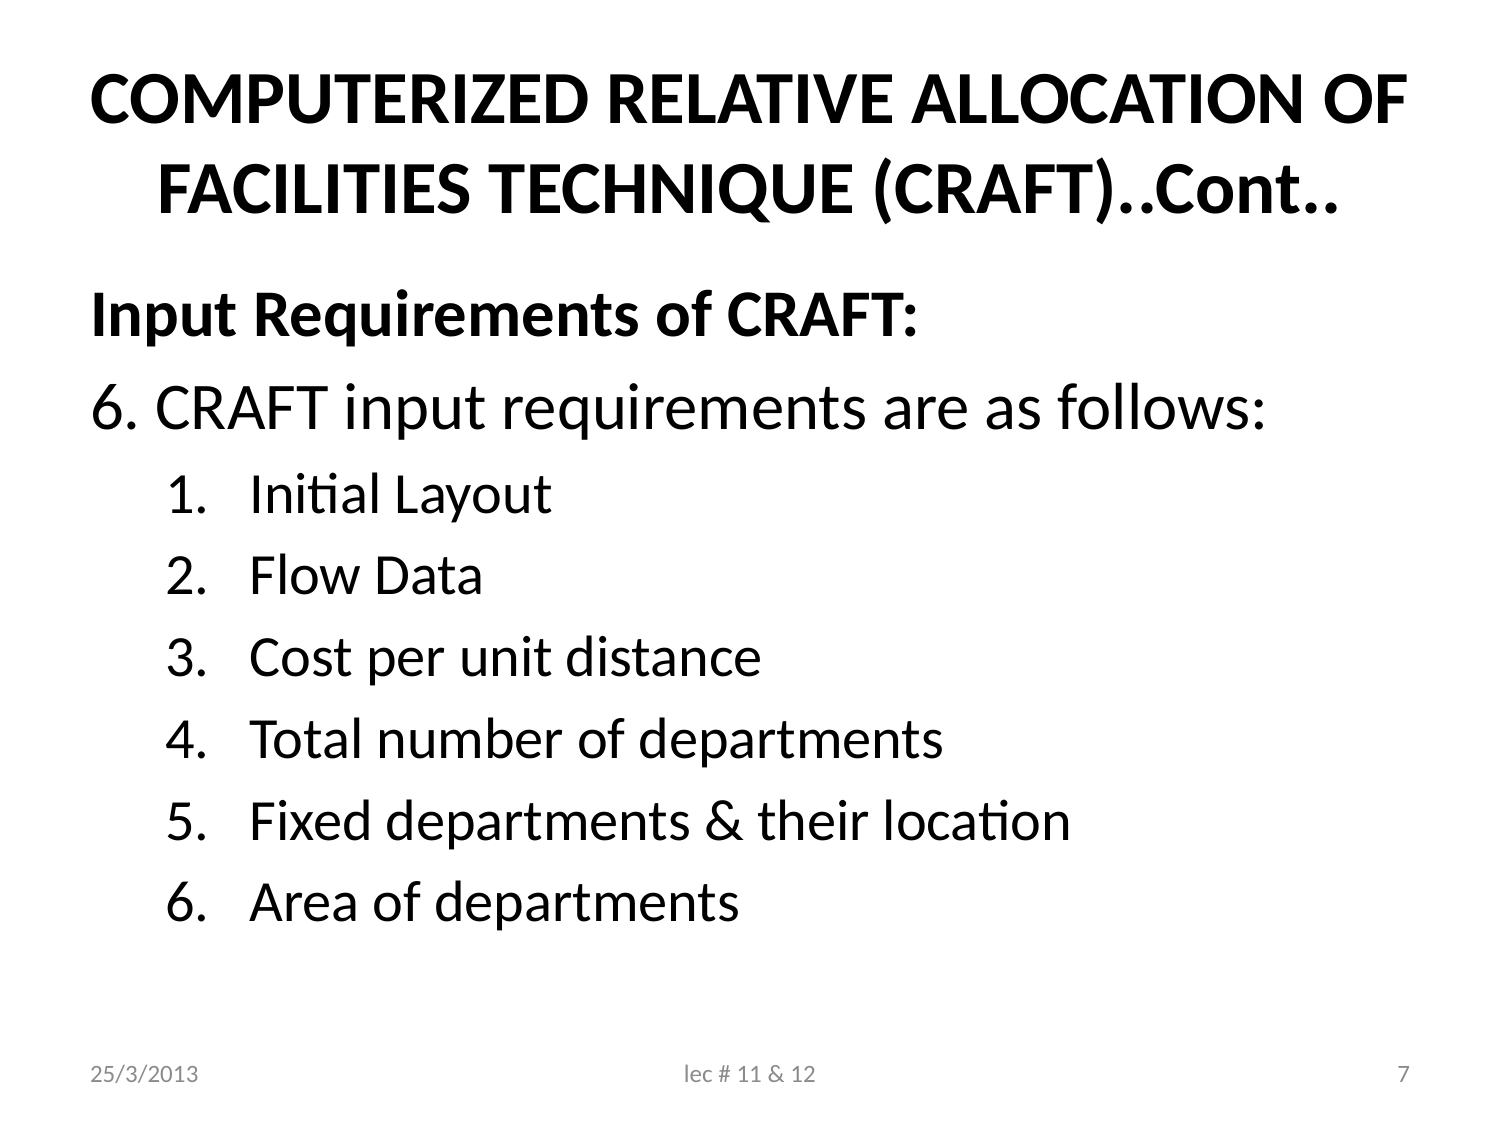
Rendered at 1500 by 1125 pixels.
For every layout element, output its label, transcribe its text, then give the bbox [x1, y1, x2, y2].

title COMPUTERIZED RELATIVE ALLOCATION OF FACILITIES TECHNIQUE (CRAFT)..Cont.. [75, 45, 1425, 233]
footer lec # 11 & 12 [512, 1042, 988, 1103]
slide_number 7 [1074, 1042, 1425, 1103]
list Input Requirements of CRAFT: 6. CRAFT input requirements are as follows: Initial Layout Flow Data Cost per unit distance Total number of departments Fixed departments & their location Area of departments [75, 262, 1425, 1005]
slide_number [75, 1042, 425, 1103]
